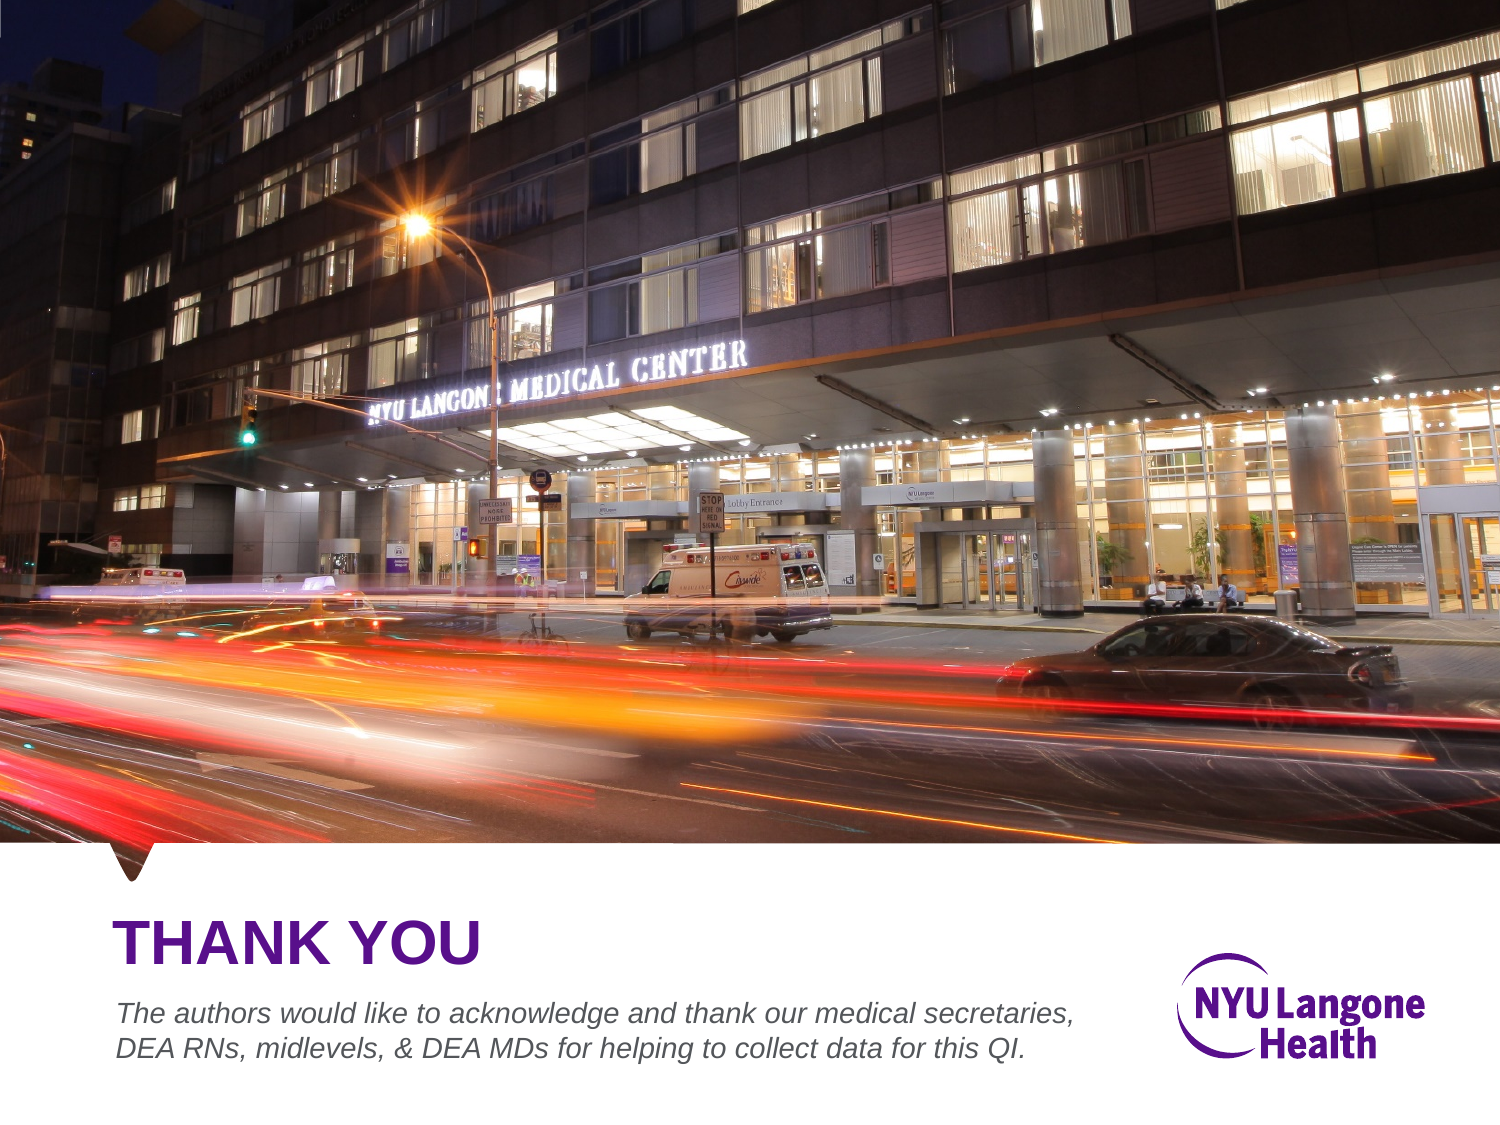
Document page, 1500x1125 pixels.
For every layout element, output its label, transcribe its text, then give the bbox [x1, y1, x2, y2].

picture [0, 0, 1500, 882]
text_box The authors would like to acknowledge and thank our medical secretaries, DEA RNs, midlevels, & DEA MDs for helping to collect data for this QI. [100, 987, 1133, 1072]
